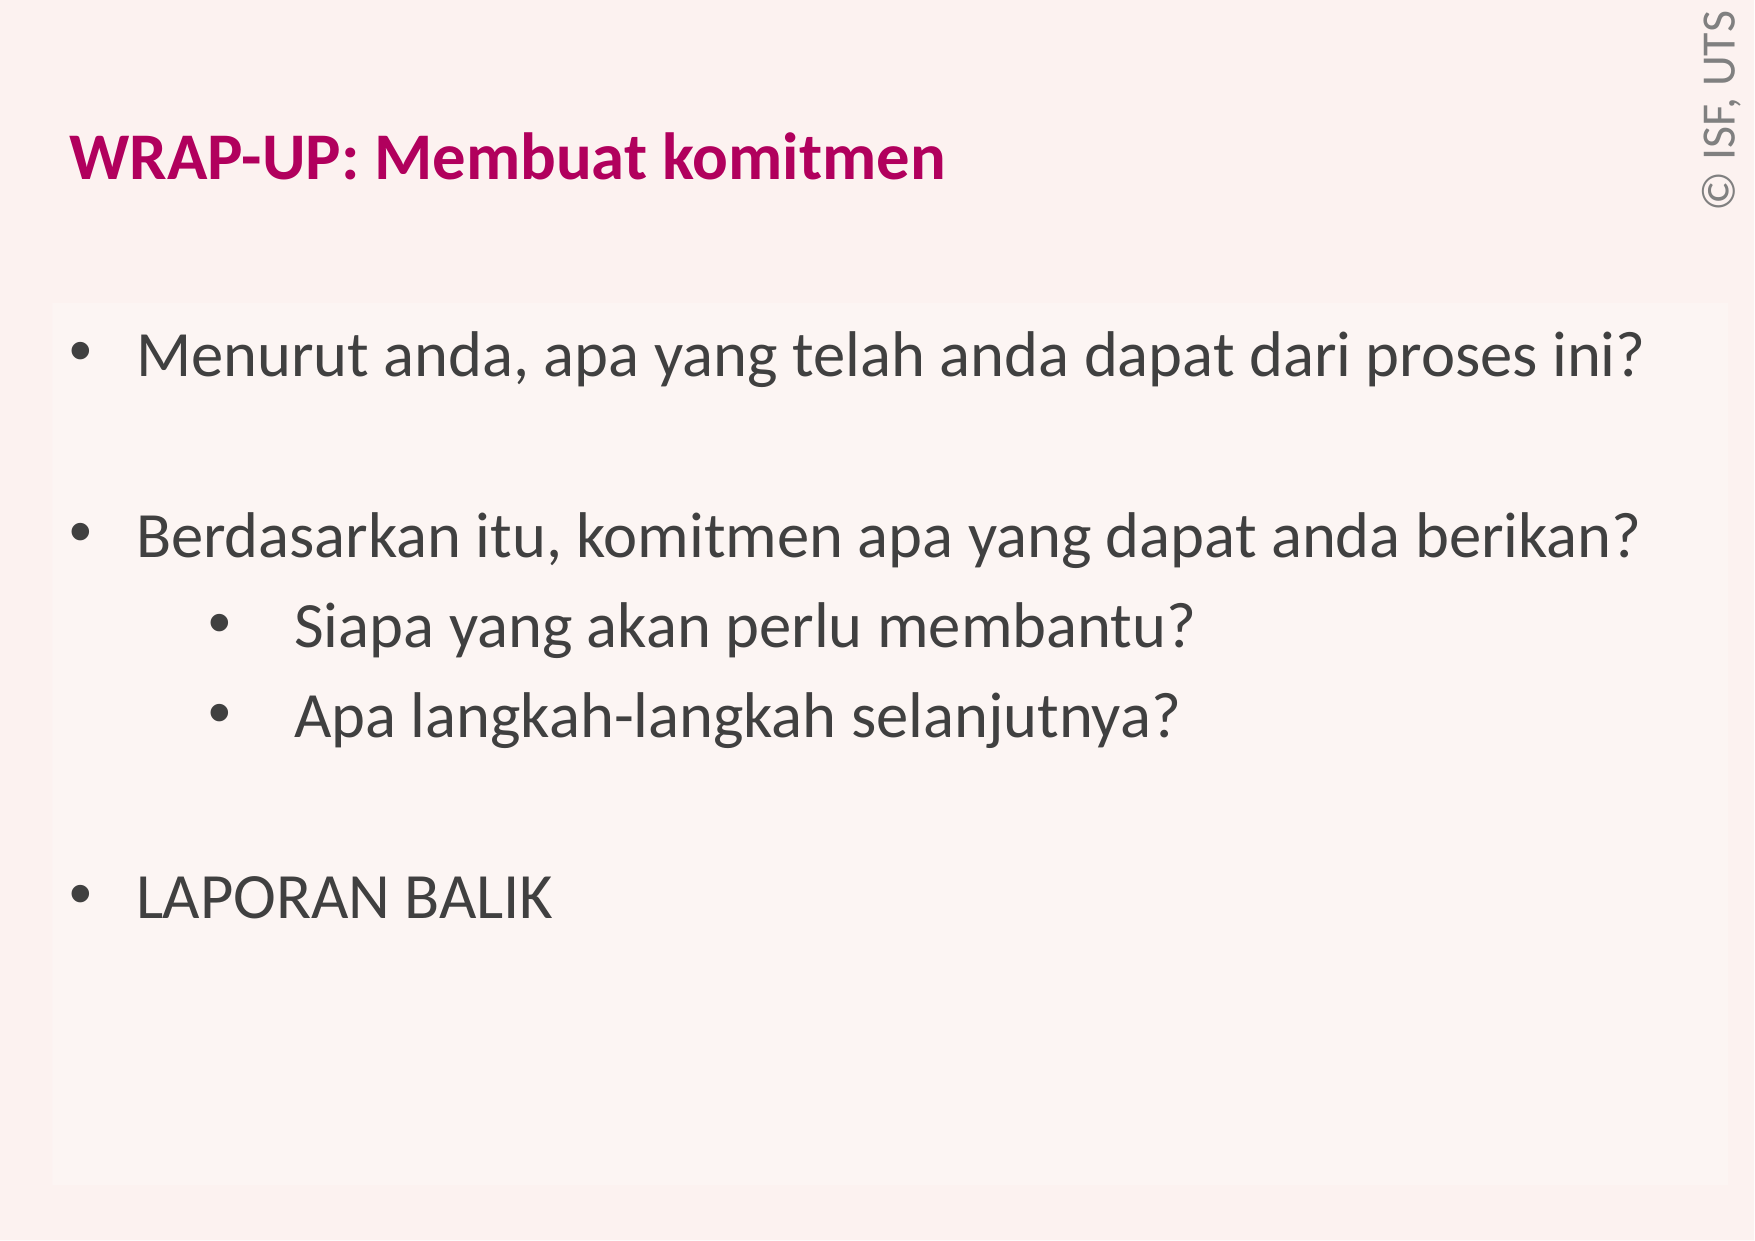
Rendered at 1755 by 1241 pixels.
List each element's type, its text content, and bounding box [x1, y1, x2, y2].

list Menurut anda, apa yang telah anda dapat dari proses ini? Berdasarkan itu, komitmen apa yang dapat anda berikan? Siapa yang akan perlu membantu? Apa langkah-langkah selanjutnya? LAPORAN BALIK [52, 303, 1729, 1186]
title WRAP-UP: Membuat komitmen [52, 44, 1697, 262]
